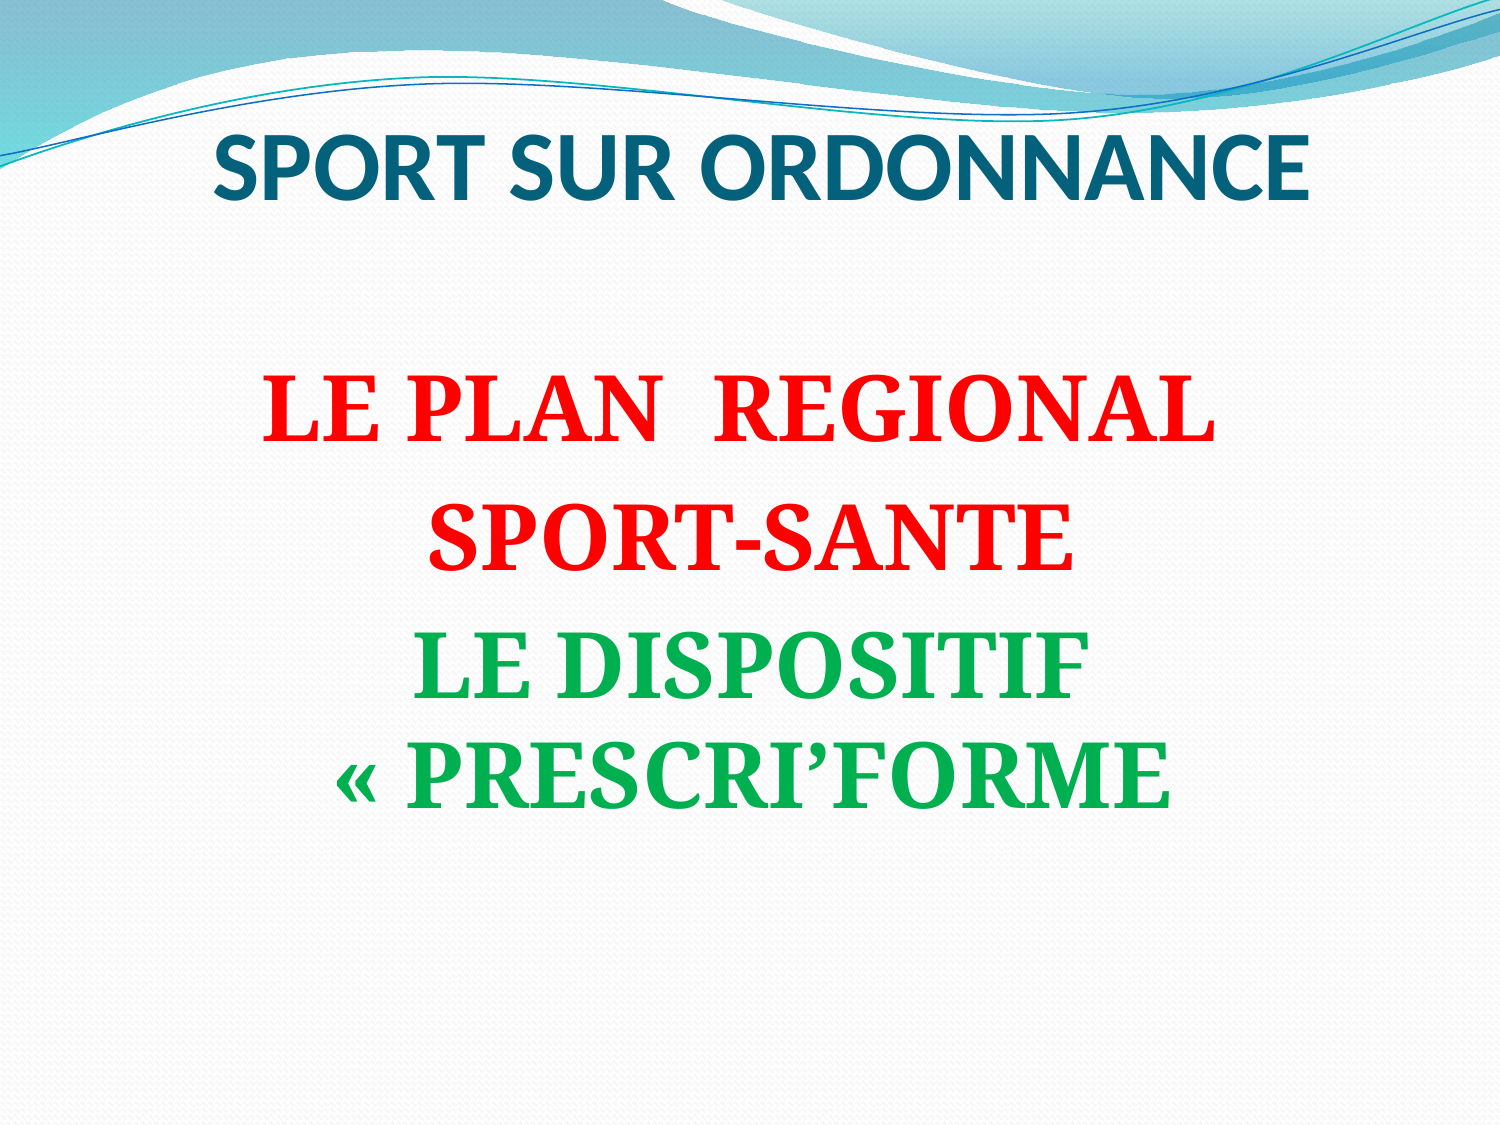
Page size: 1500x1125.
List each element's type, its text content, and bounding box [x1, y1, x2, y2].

title SPORT SUR ORDONNANCE [88, 54, 1439, 221]
list LE PLAN REGIONAL SPORT-SANTE LE DISPOSITIF « PRESCRI’FORME [88, 290, 1416, 1083]
